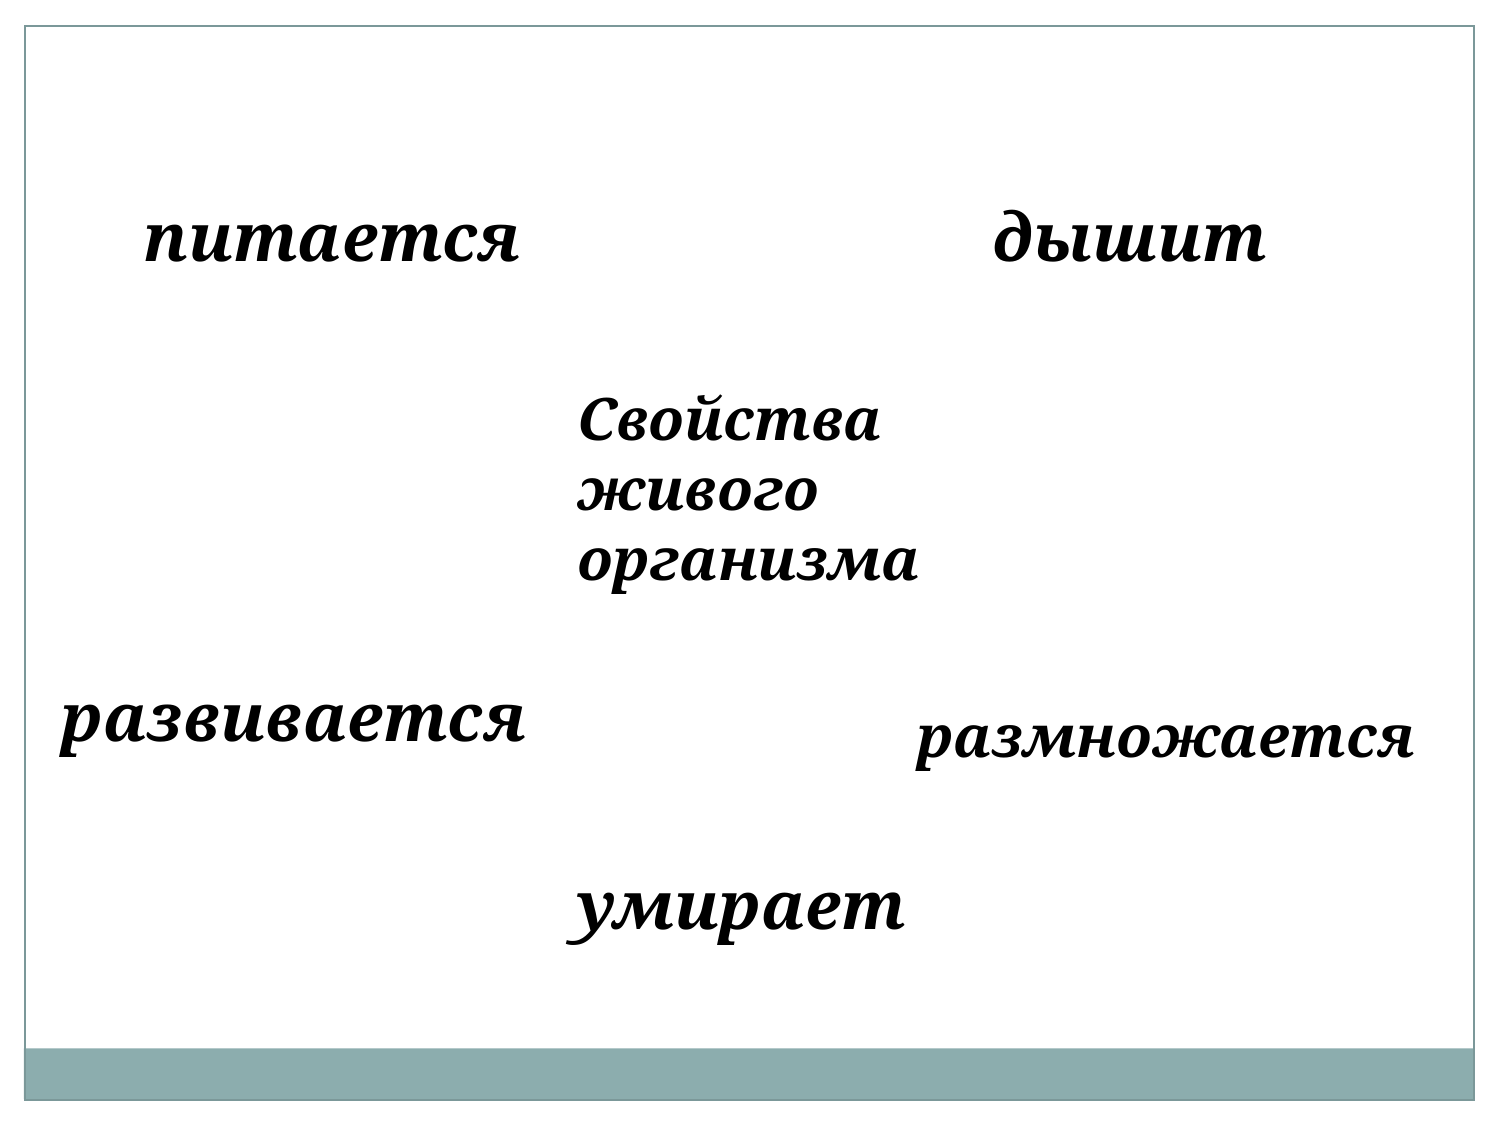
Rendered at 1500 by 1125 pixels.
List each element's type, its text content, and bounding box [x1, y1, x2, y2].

text_box умирает [562, 855, 1008, 951]
text_box развивается [46, 667, 563, 763]
text_box Свойства живого организма [562, 375, 1114, 600]
text_box дышит [977, 187, 1283, 283]
text_box питается [128, 187, 621, 283]
text_box размножается [902, 691, 1500, 777]
